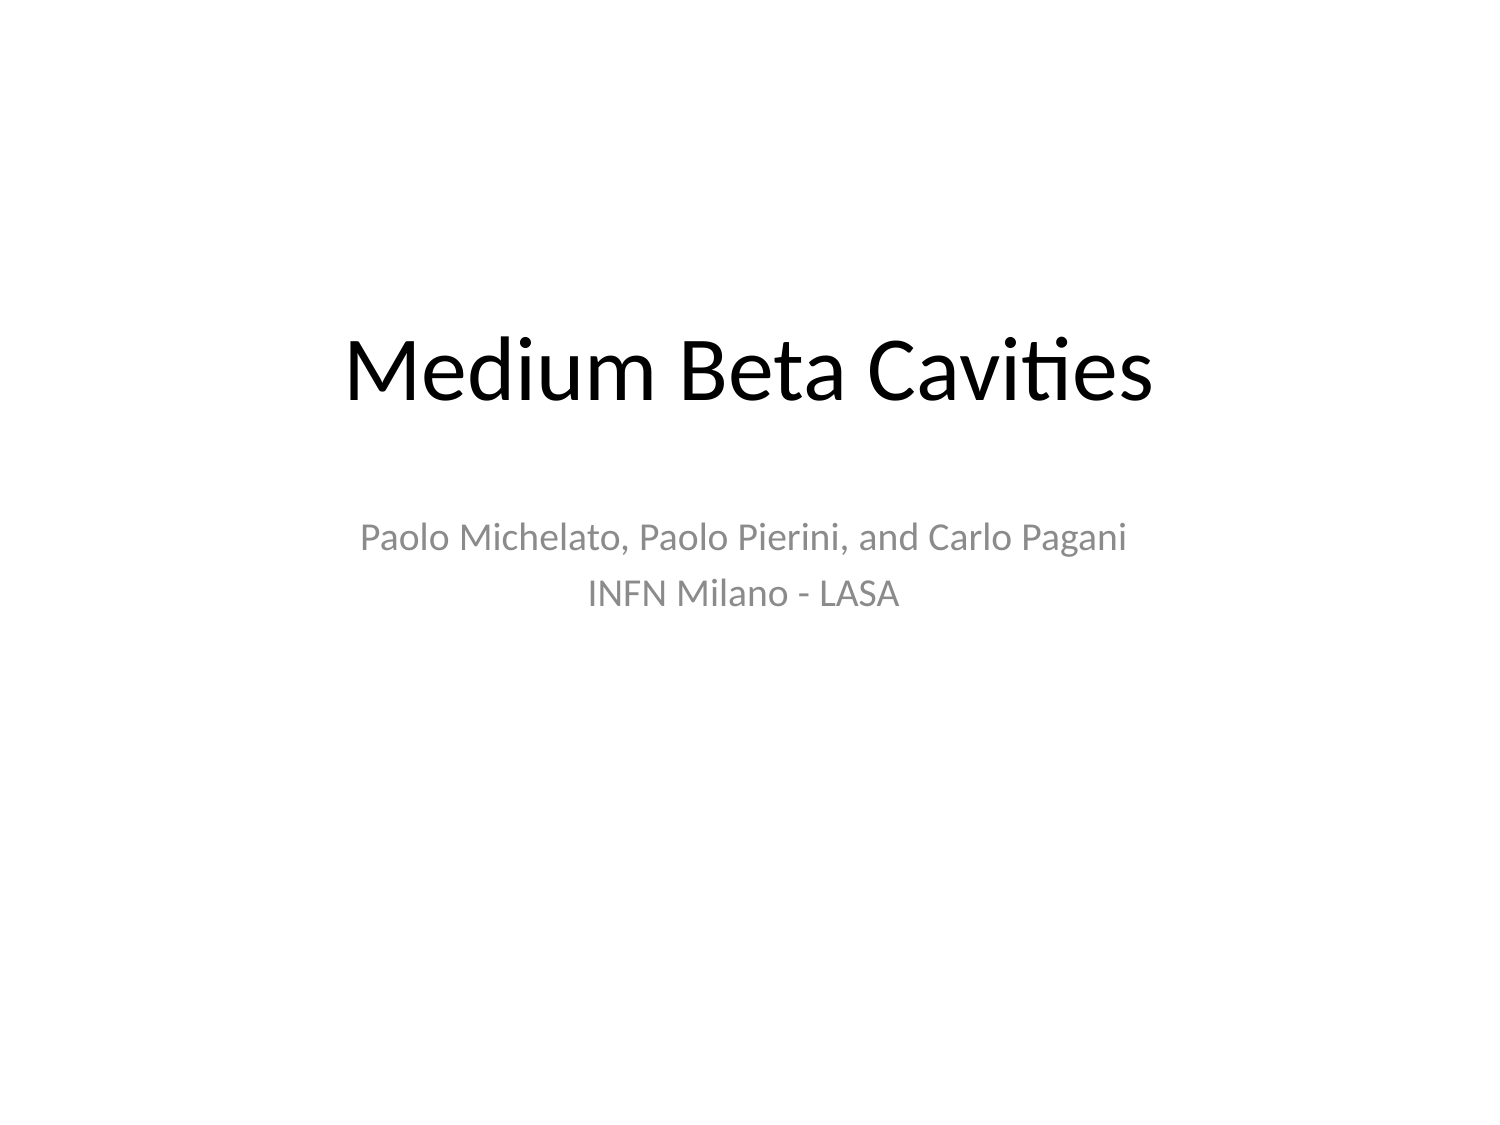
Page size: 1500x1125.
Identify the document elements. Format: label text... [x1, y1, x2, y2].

title Medium Beta Cavities [112, 243, 1388, 485]
subtitle Paolo Michelato, Paolo Pierini, and Carlo Pagani INFN Milano - LASA [100, 503, 1388, 622]
